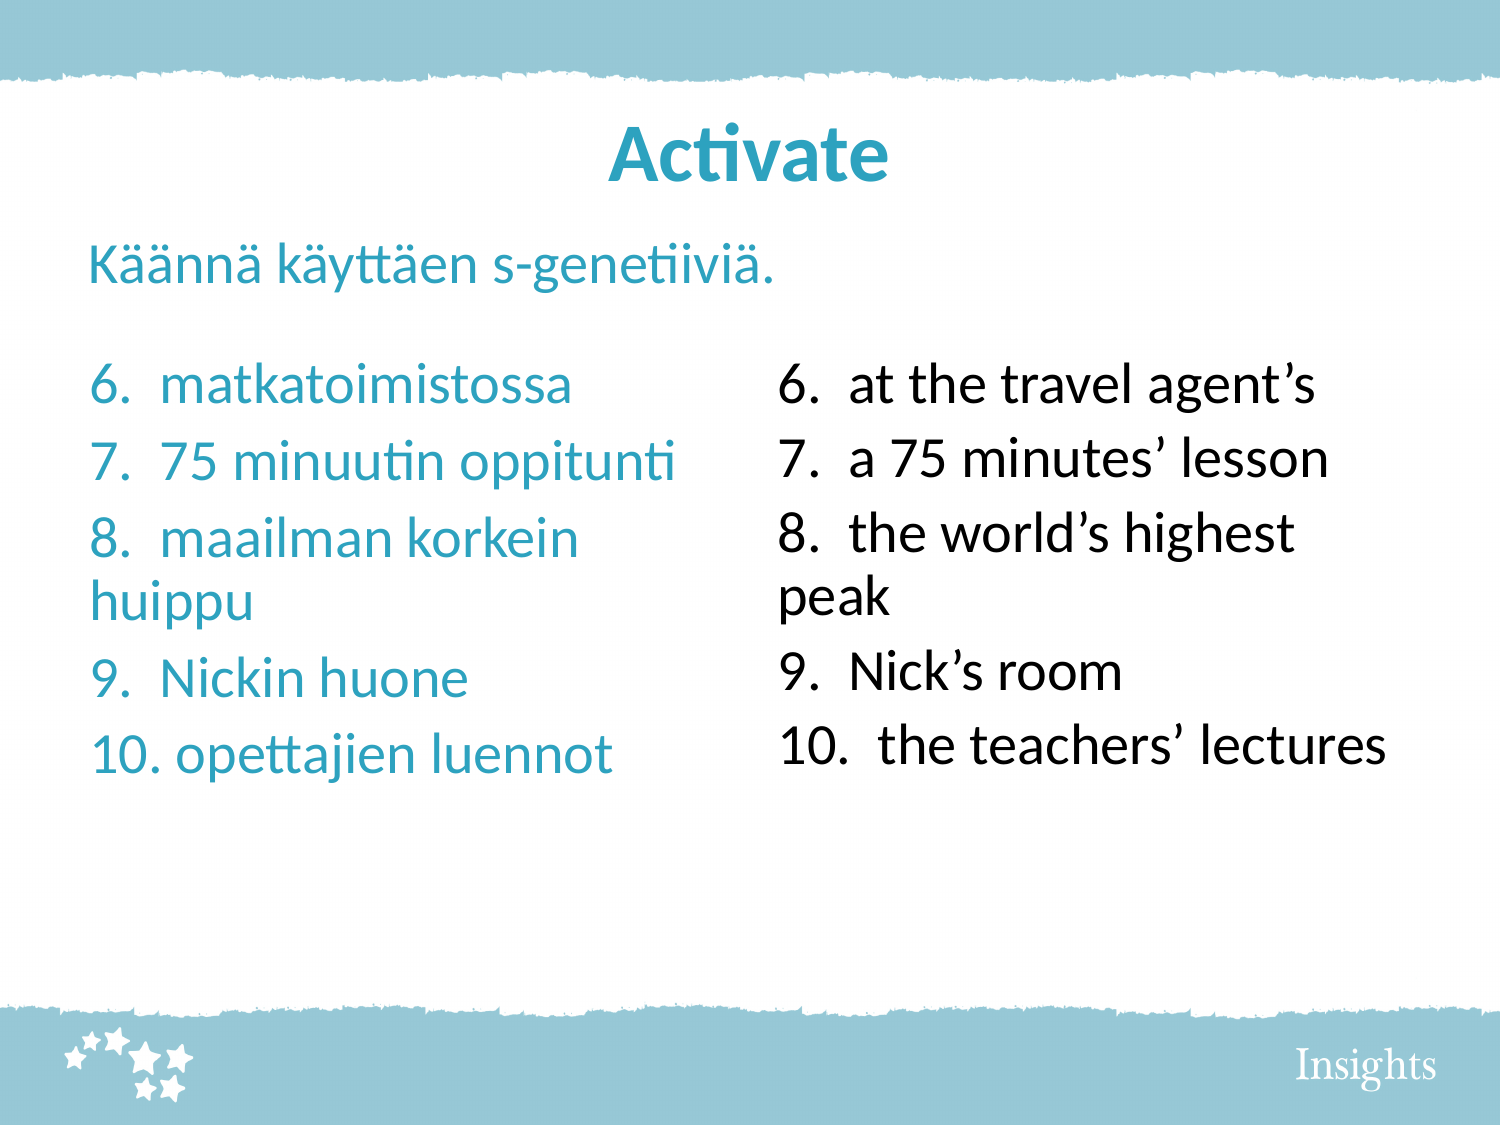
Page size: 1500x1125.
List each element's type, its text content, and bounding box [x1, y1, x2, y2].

list 6. at the travel agent’s 7. a 75 minutes’ lesson 8. the world’s highest peak 9. Nick’s room 10. the teachers’ lectures [762, 345, 1425, 1088]
picture [0, 0, 1500, 1125]
title Activate [74, 66, 1425, 230]
list 6. matkatoimistossa 7. 75 minuutin oppitunti 8. maailman korkein huippu 9. Nickin huone 10. opettajien luennot [74, 345, 737, 1088]
text_box Käännä käyttäen s-genetiiviä. [74, 217, 925, 303]
